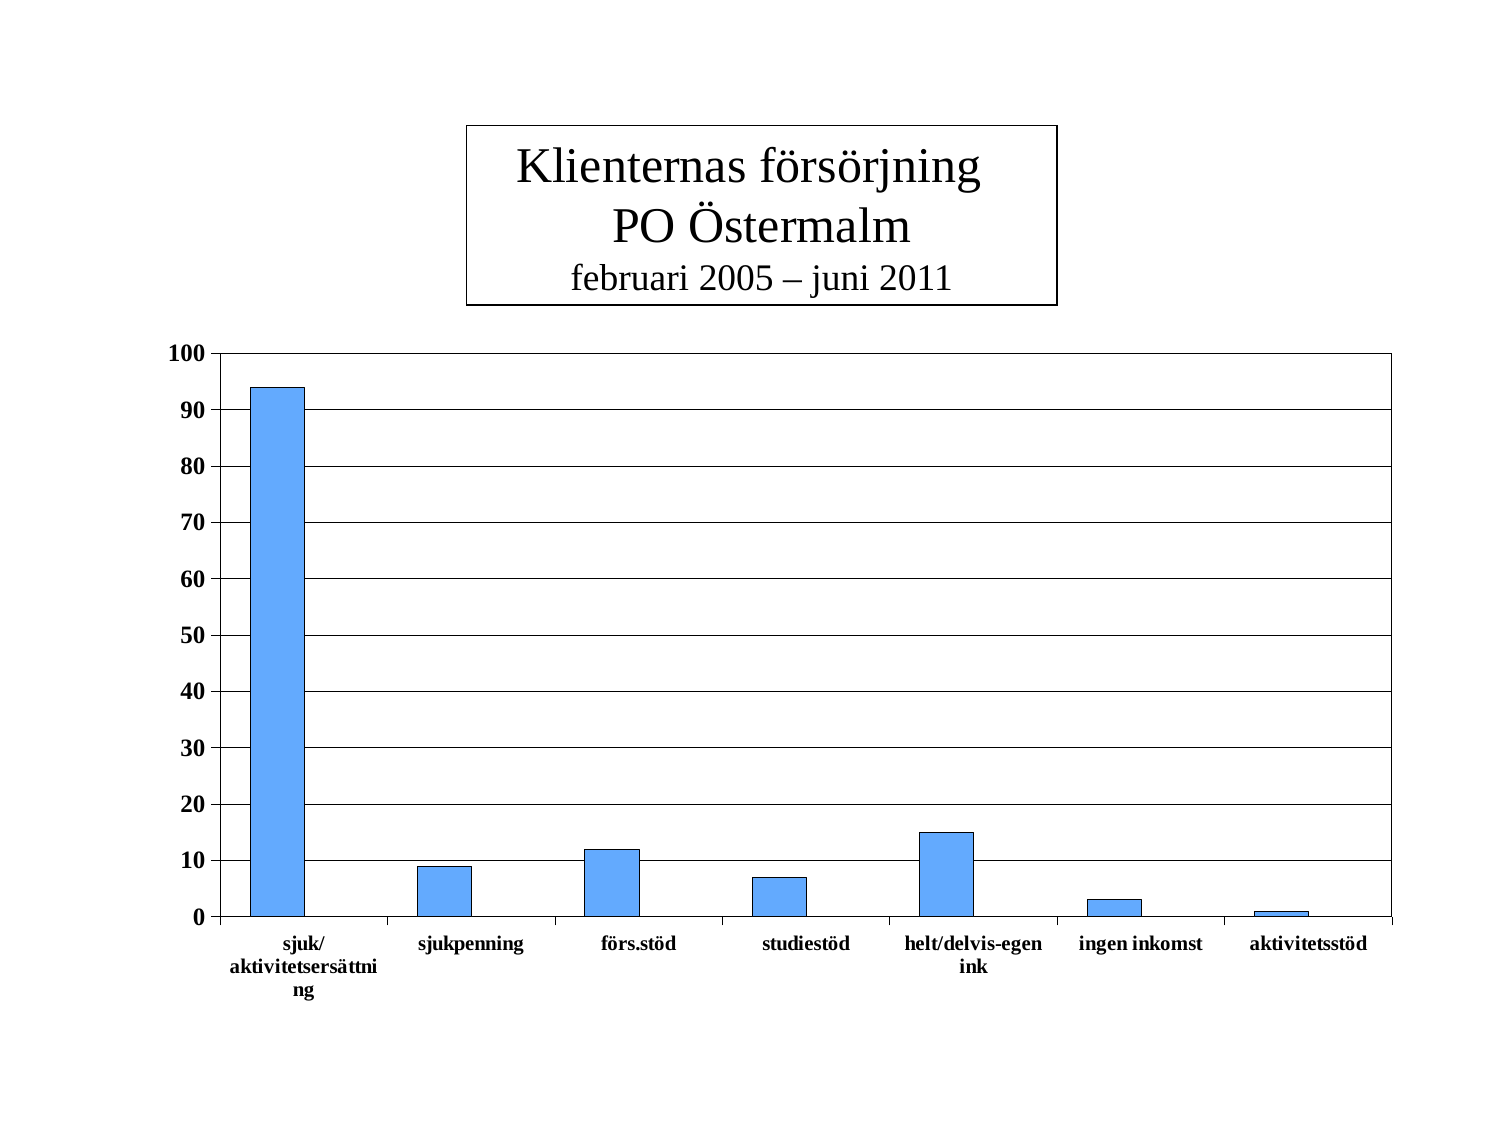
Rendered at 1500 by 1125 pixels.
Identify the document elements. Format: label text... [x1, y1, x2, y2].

chart [123, 326, 1401, 1071]
text_box Klienternas försörjning PO Östermalm februari 2005 – juni 2011 [466, 125, 1058, 306]
